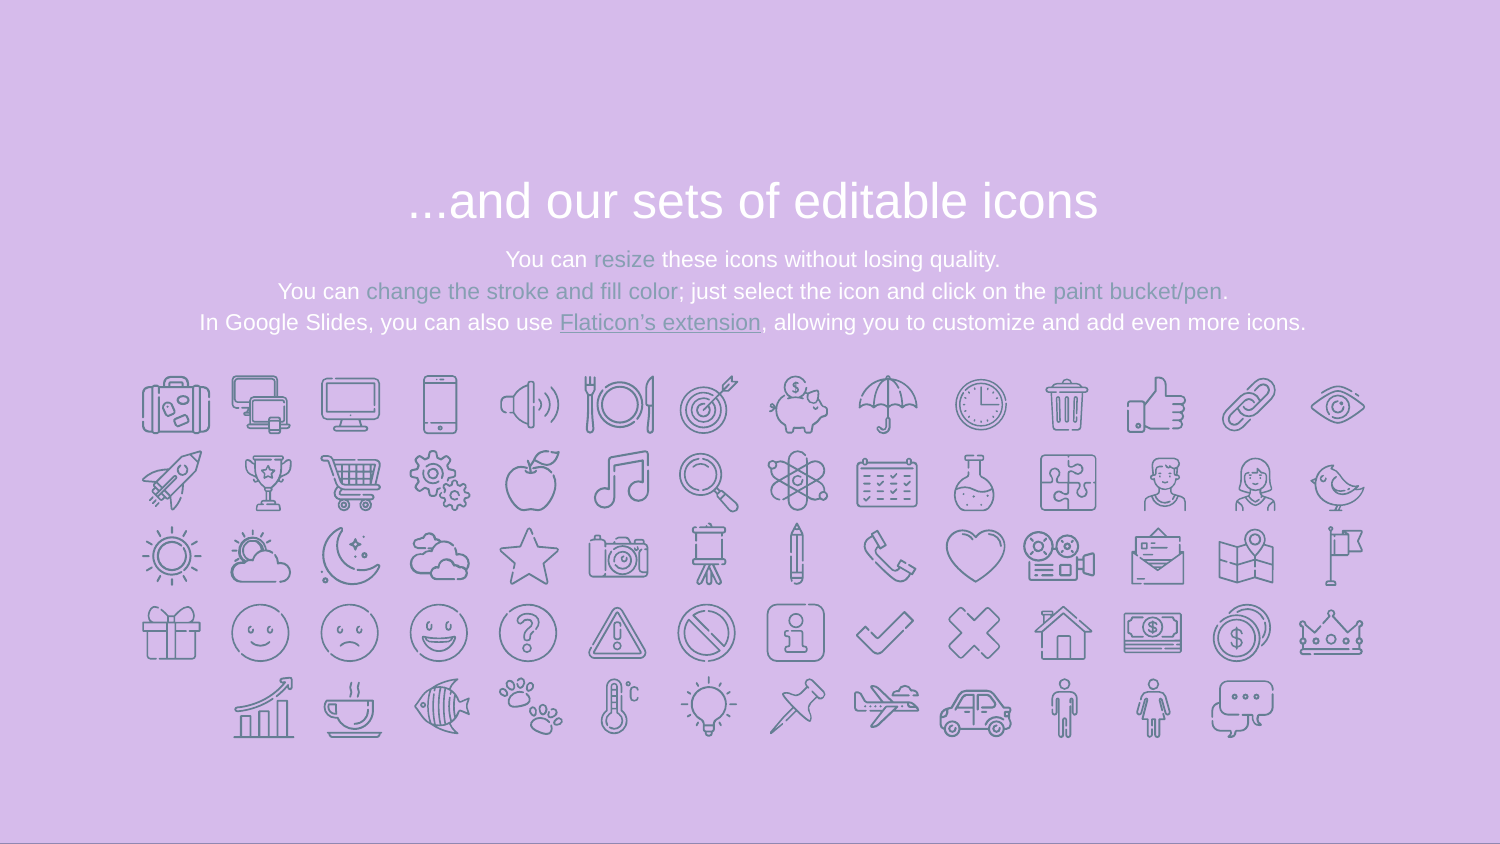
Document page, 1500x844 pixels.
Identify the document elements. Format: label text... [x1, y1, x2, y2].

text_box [600, 678, 640, 735]
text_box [413, 678, 471, 735]
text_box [320, 603, 380, 663]
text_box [588, 534, 649, 578]
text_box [1235, 457, 1276, 512]
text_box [587, 606, 647, 660]
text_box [320, 454, 382, 512]
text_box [939, 689, 1012, 738]
text_box [1040, 454, 1097, 511]
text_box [1218, 528, 1274, 584]
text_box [766, 603, 826, 663]
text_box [244, 455, 292, 512]
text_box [498, 603, 558, 663]
text_box [1034, 605, 1093, 660]
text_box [1045, 378, 1089, 431]
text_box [768, 375, 829, 434]
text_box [945, 529, 1006, 583]
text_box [1211, 680, 1274, 739]
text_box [1131, 527, 1185, 585]
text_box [677, 603, 736, 663]
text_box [141, 525, 202, 587]
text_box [1135, 678, 1172, 739]
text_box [1123, 612, 1182, 654]
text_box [1051, 678, 1078, 739]
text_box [409, 449, 471, 512]
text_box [1126, 376, 1187, 434]
text_box [863, 529, 917, 583]
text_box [766, 450, 830, 512]
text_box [232, 676, 295, 739]
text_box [140, 450, 203, 511]
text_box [230, 529, 292, 584]
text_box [422, 374, 458, 435]
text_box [584, 375, 655, 435]
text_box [1021, 530, 1096, 582]
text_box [1310, 464, 1366, 512]
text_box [320, 377, 381, 432]
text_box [949, 454, 997, 512]
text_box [593, 450, 650, 509]
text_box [1220, 377, 1278, 432]
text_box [504, 449, 560, 512]
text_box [409, 603, 469, 663]
text_box [1325, 526, 1363, 586]
text_box [790, 522, 804, 585]
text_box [947, 606, 1001, 660]
text_box [679, 375, 739, 434]
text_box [1298, 609, 1364, 656]
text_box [1143, 457, 1187, 512]
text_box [499, 380, 560, 429]
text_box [498, 527, 560, 585]
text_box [320, 526, 381, 586]
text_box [141, 375, 211, 435]
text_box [1310, 385, 1366, 425]
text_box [855, 610, 915, 655]
text_box [231, 375, 291, 435]
title ...and our sets of editable icons [175, 153, 1332, 233]
list You can resize these icons without losing quality. You can change the stroke and fill color; just select the icon and click on the paint bucket/pen. In Google Slides, you can also use Flaticon’s extension, allowing you to customize and add even more icons. [135, 264, 1371, 344]
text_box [1212, 603, 1274, 663]
text_box [770, 678, 826, 735]
text_box [409, 532, 470, 581]
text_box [680, 675, 738, 737]
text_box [323, 681, 383, 739]
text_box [498, 677, 564, 736]
text_box [142, 605, 201, 660]
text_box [691, 522, 727, 586]
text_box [230, 603, 290, 663]
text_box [954, 378, 1008, 431]
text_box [853, 684, 920, 729]
text_box [858, 375, 918, 435]
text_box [676, 452, 740, 513]
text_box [856, 457, 918, 508]
